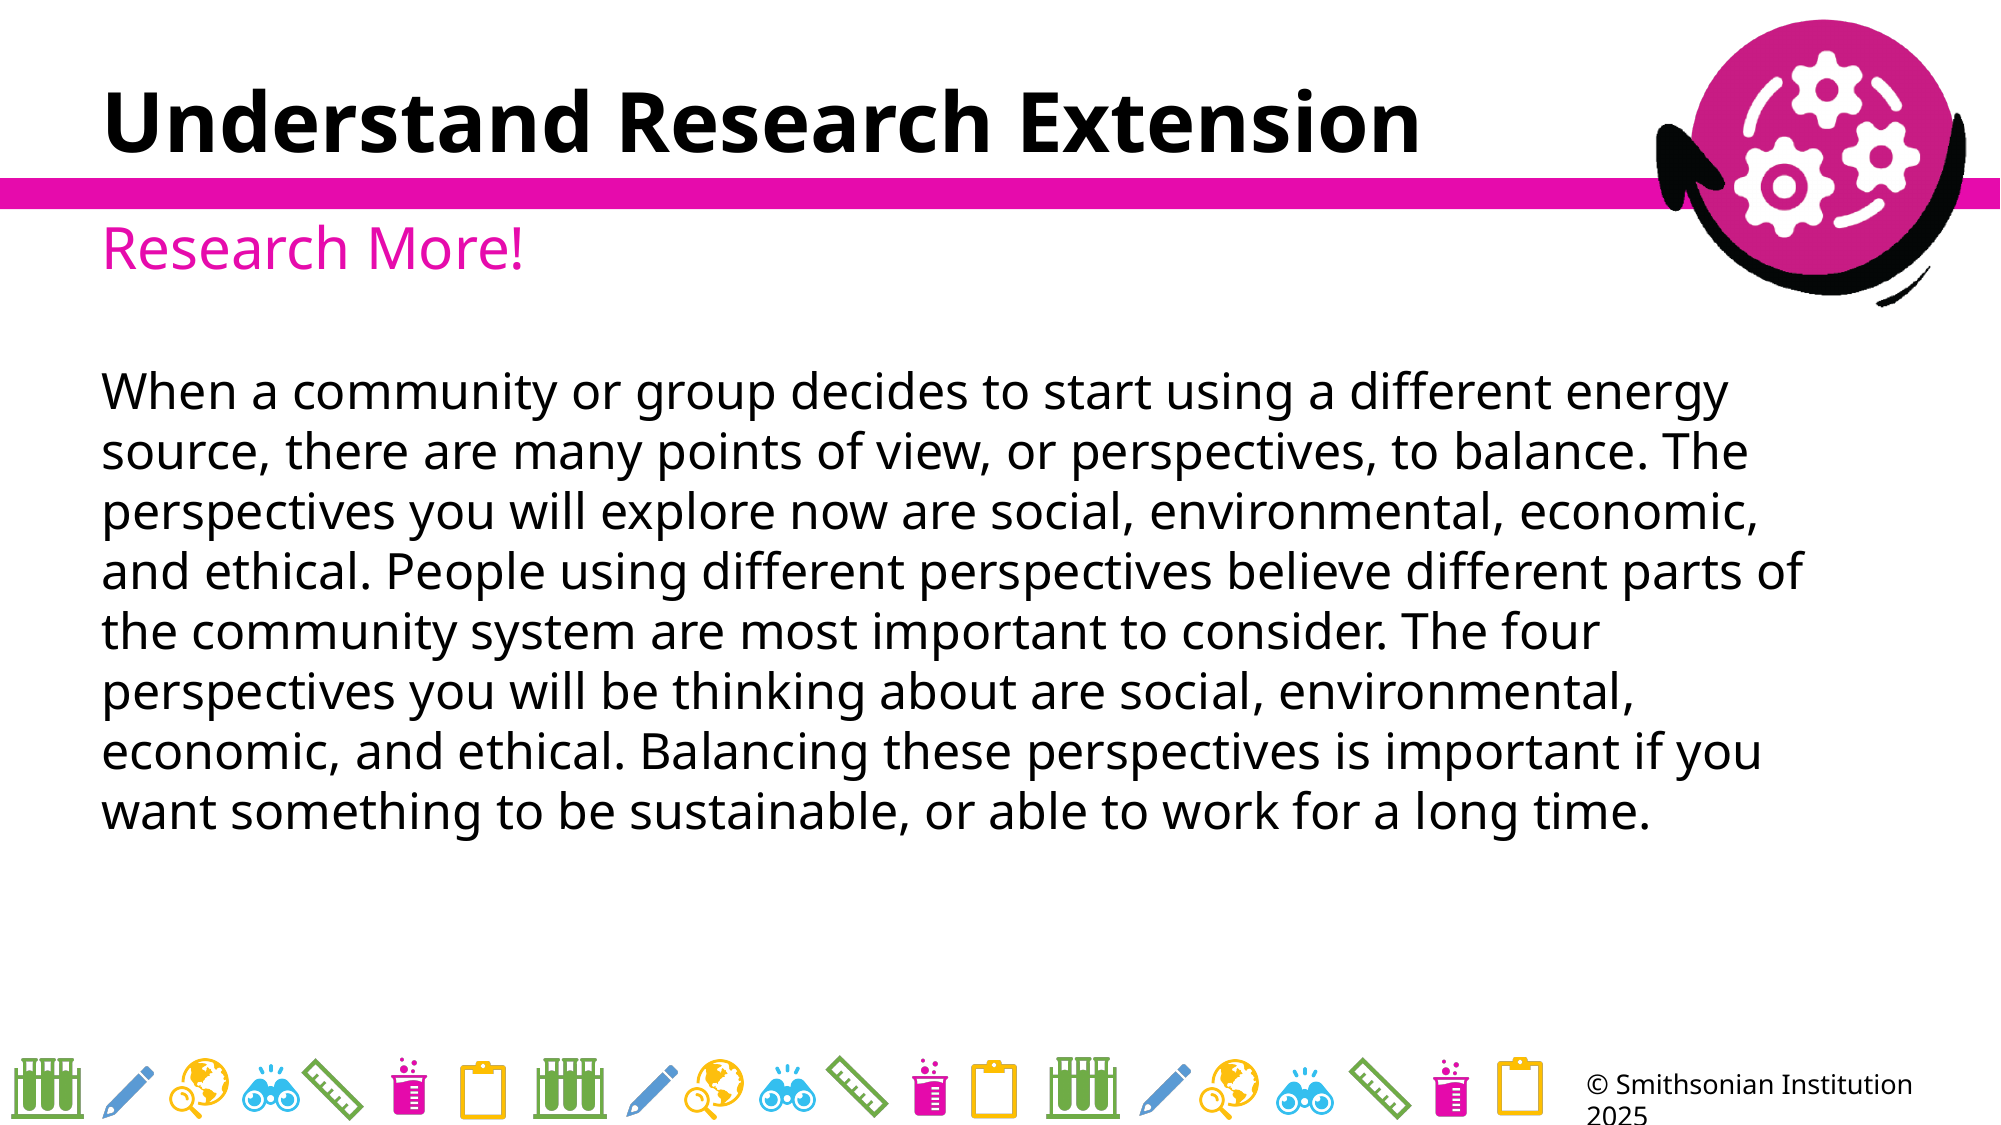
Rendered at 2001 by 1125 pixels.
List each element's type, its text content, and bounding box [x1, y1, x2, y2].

picture [759, 1064, 816, 1112]
picture [169, 1058, 229, 1119]
picture [1043, 1048, 1123, 1125]
picture [1276, 1067, 1334, 1115]
picture [1485, 1051, 1555, 1121]
picture [823, 1053, 891, 1120]
picture [448, 1055, 518, 1125]
list When a community or group decides to start using a different energy source, there are many points of view, or perspectives, to balance. The perspectives you will explore now are social, environmental, economic, and ethical. People using different perspectives believe different parts of the community system are most important to consider. The four perspectives you will be thinking about are social, environmental, economic, and ethical. Balancing these perspectives is important if you want something to be sustainable, or able to work for a long time. [86, 351, 1879, 1046]
picture [621, 1060, 683, 1122]
picture [1346, 1055, 1414, 1122]
picture [242, 1056, 366, 1123]
picture [387, 1055, 431, 1117]
picture [959, 1054, 1029, 1124]
picture [8, 1049, 87, 1125]
picture [97, 1061, 159, 1124]
picture [1631, 18, 2001, 330]
picture [684, 1059, 744, 1120]
picture [908, 1056, 951, 1118]
title Understand Research Extension [86, 51, 1812, 179]
picture [530, 1049, 610, 1125]
picture [1134, 1059, 1196, 1121]
picture [1429, 1057, 1472, 1119]
subtitle Research More! [86, 212, 1272, 351]
picture [1199, 1059, 1259, 1120]
